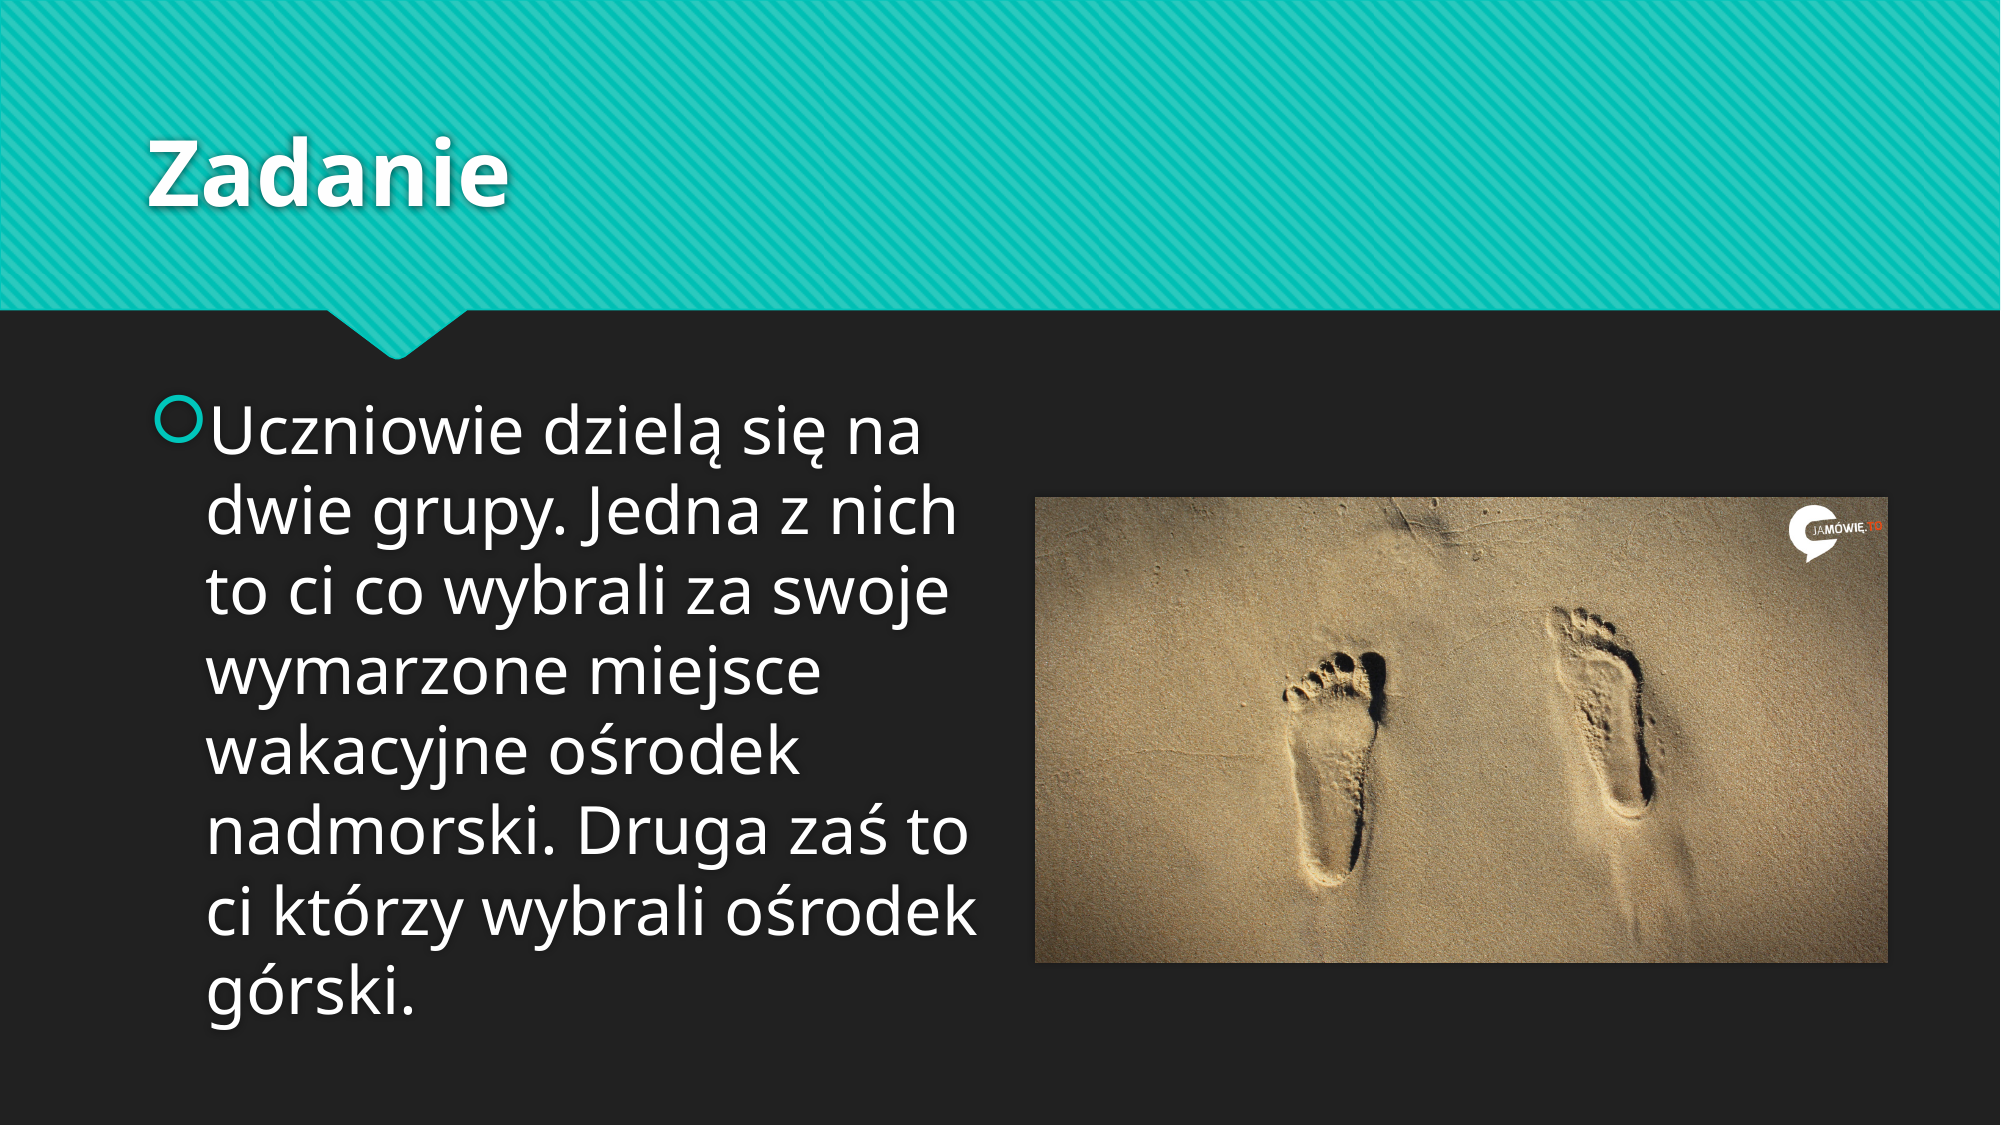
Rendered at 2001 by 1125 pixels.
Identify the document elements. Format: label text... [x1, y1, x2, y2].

title Zadanie [132, 73, 1868, 233]
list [1035, 497, 1888, 963]
list Uczniowie dzielą się na dwie grupy. Jedna z nich to ci co wybrali za swoje wymarzone miejsce wakacyjne ośrodek nadmorski. Druga zaś to ci którzy wybrali ośrodek górski. [134, 364, 1000, 1052]
